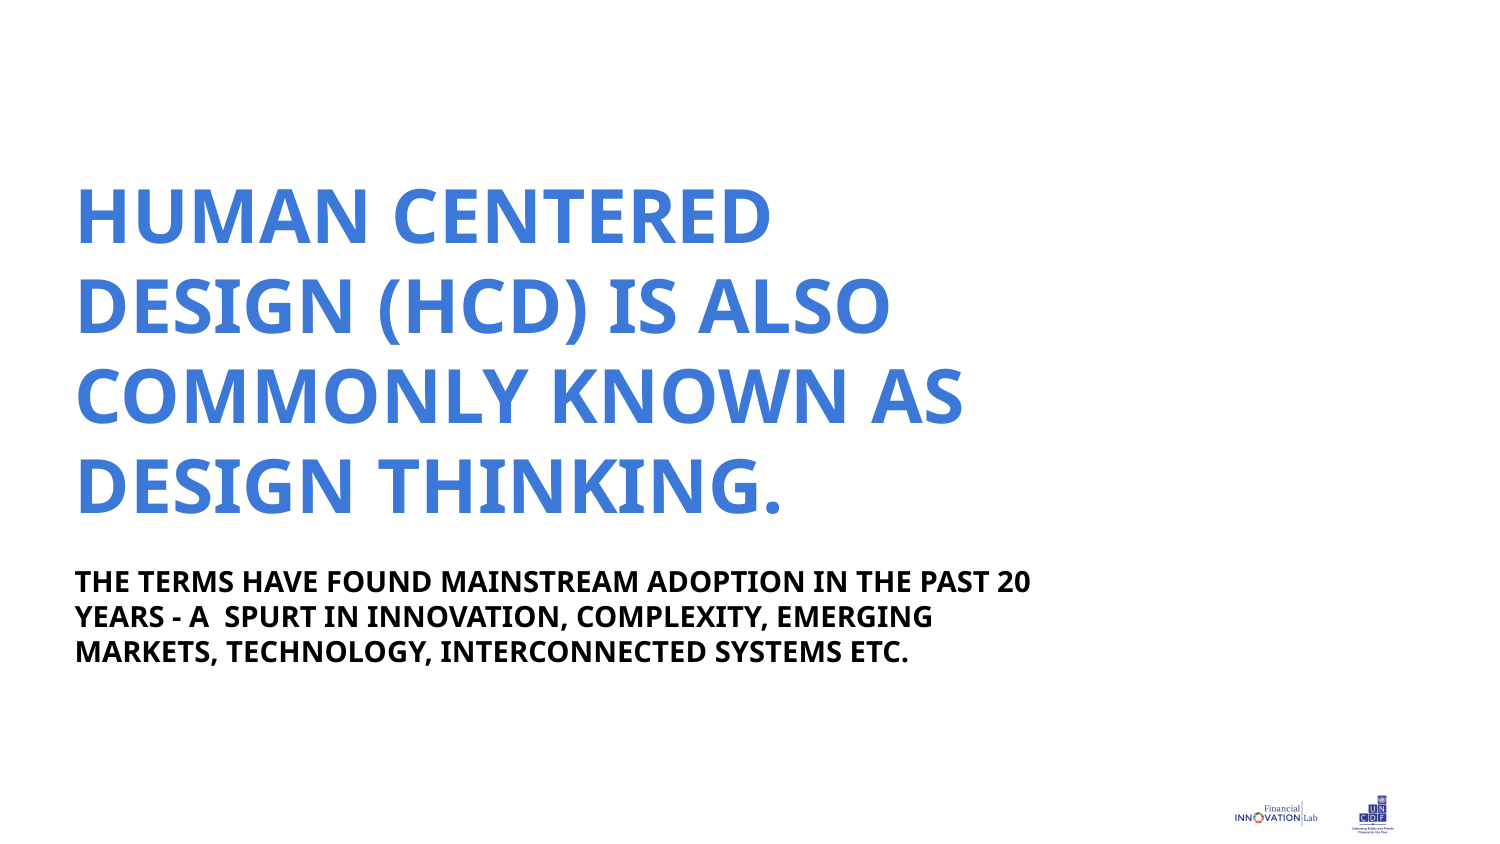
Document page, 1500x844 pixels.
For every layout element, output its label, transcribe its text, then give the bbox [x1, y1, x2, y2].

list HUMAN CENTERED DESIGN (HCD) IS ALSO COMMONLY KNOWN AS DESIGN THINKING. THE TERMS HAVE FOUND MAINSTREAM ADOPTION IN THE PAST 20 YEARS - A SPURT IN INNOVATION, COMPLEXITY, EMERGING MARKETS, TECHNOLOGY, INTERCONNECTED SYSTEMS ETC. [59, 152, 1067, 691]
text_box [0, 782, 1500, 844]
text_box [1223, 789, 1400, 837]
